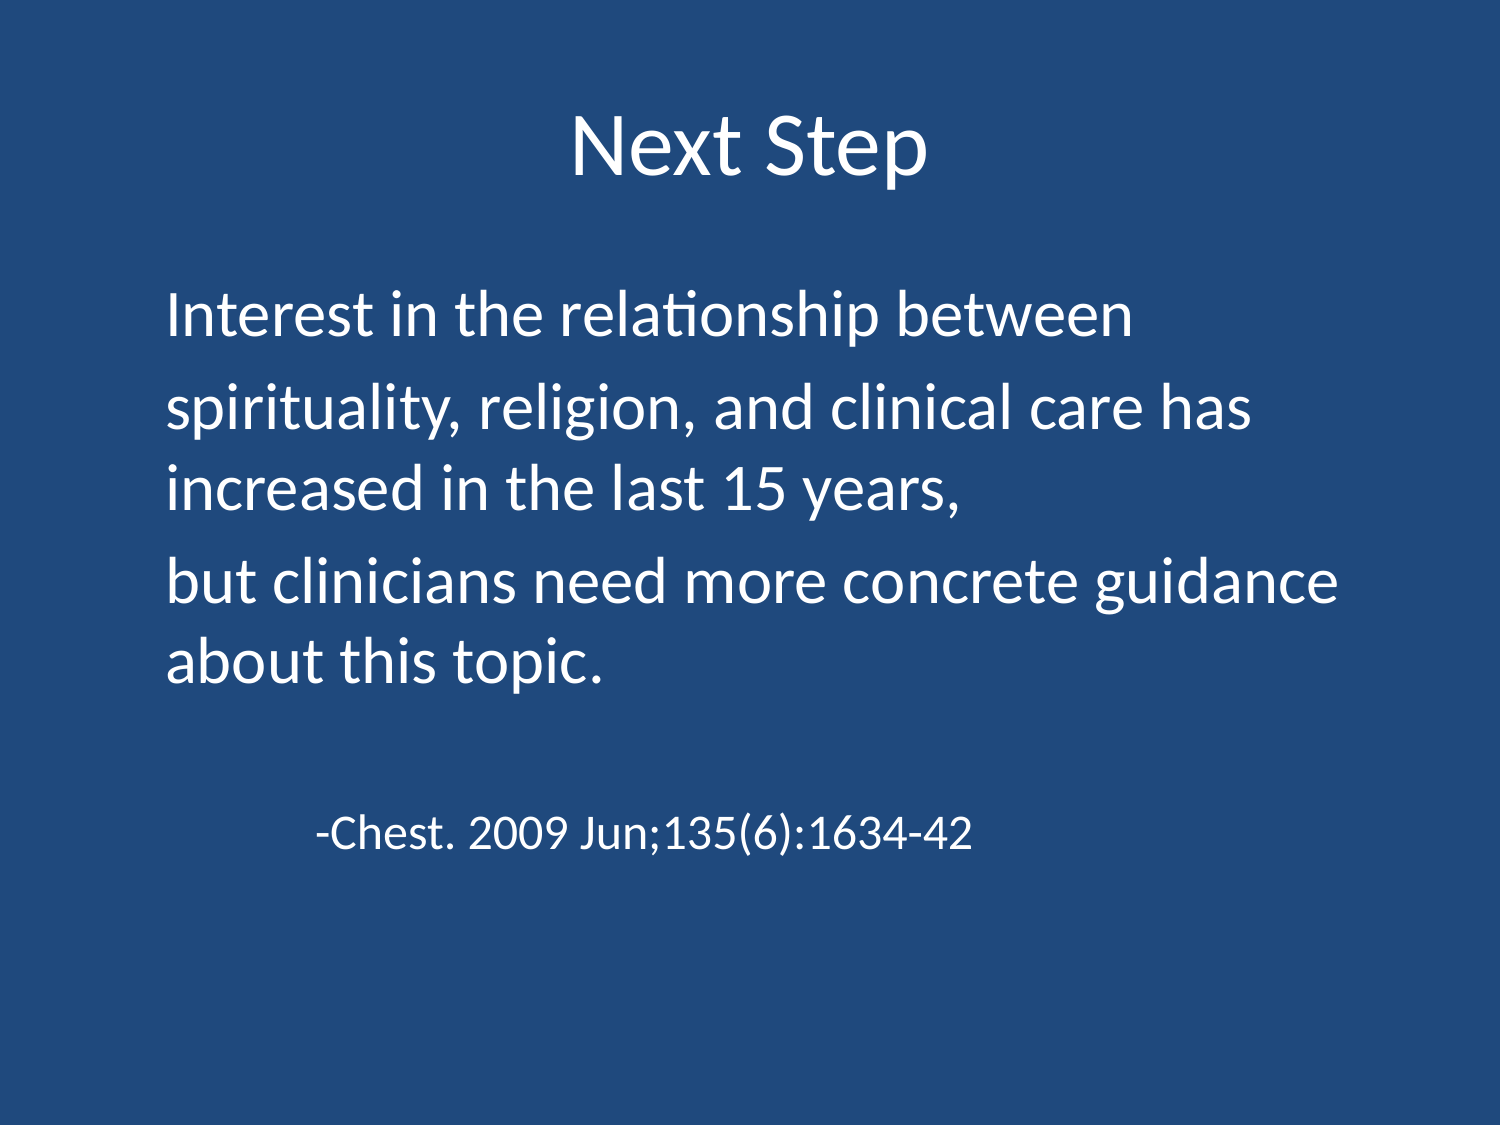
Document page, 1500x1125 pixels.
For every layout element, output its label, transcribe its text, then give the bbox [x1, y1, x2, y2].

list Interest in the relationship between spirituality, religion, and clinical care has increased in the last 15 years, but clinicians need more concrete guidance about this topic. -Chest. 2009 Jun;135(6):1634-42 [150, 262, 1425, 1005]
title Next Step [75, 45, 1425, 233]
